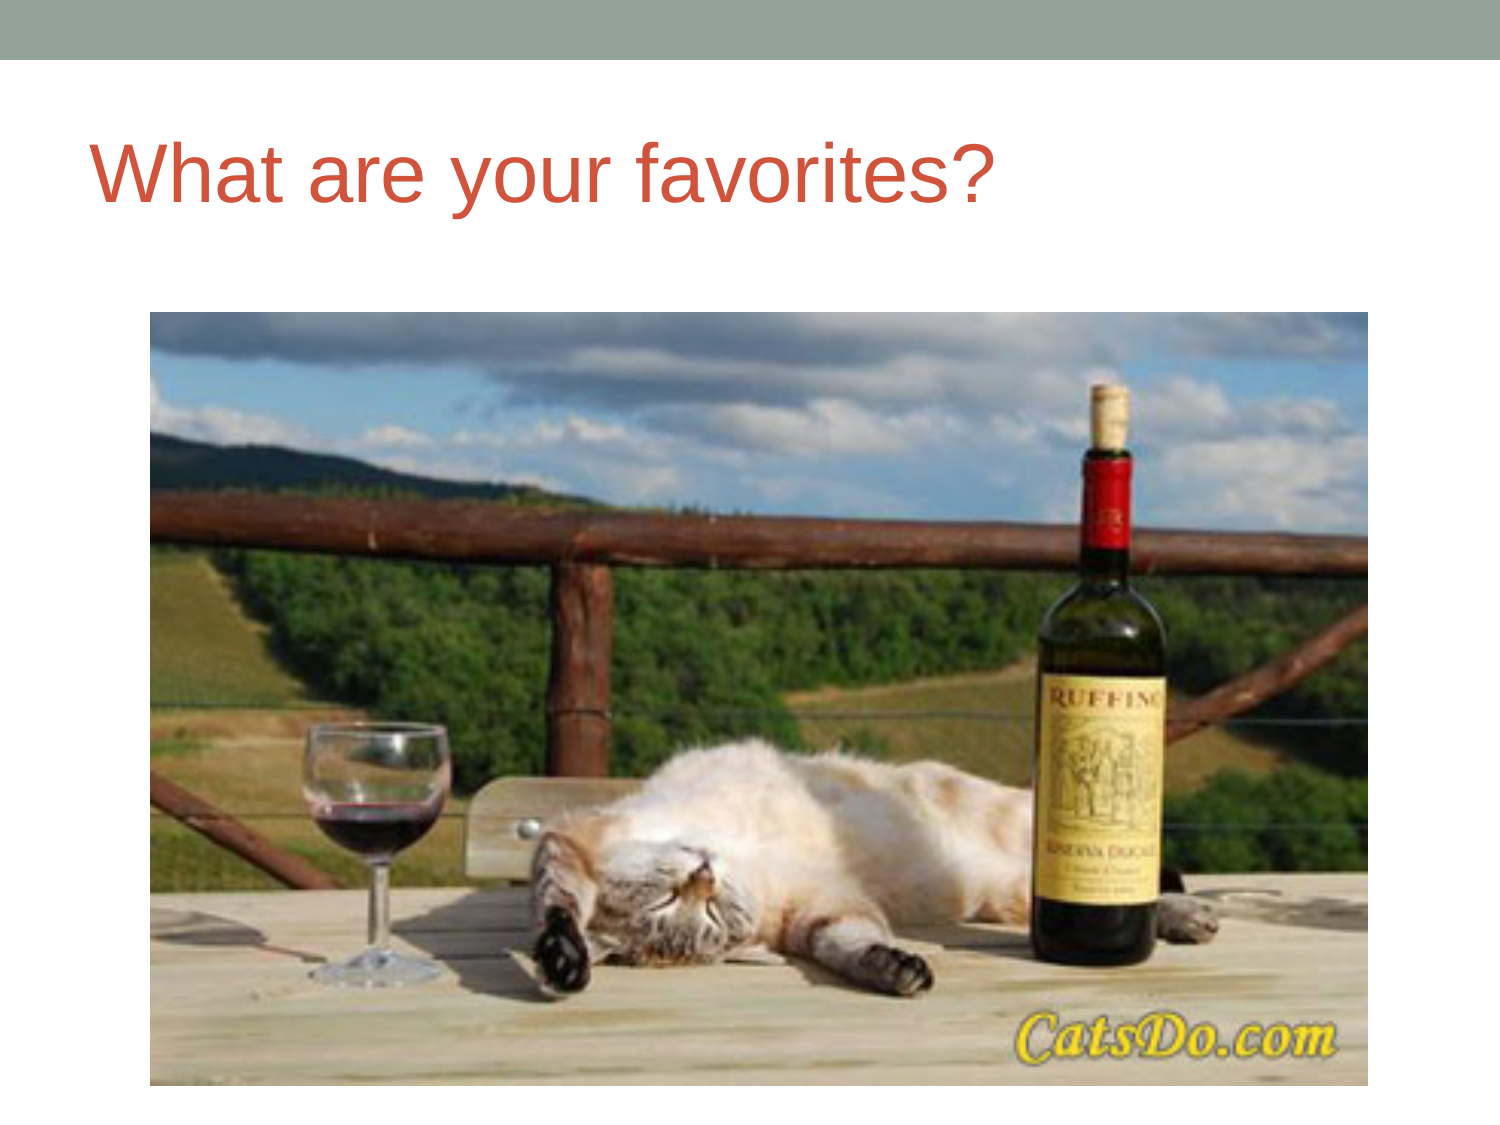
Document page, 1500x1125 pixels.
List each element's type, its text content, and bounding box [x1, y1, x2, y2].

picture [149, 312, 1368, 1086]
text_box What are your favorites? [74, 87, 1425, 250]
